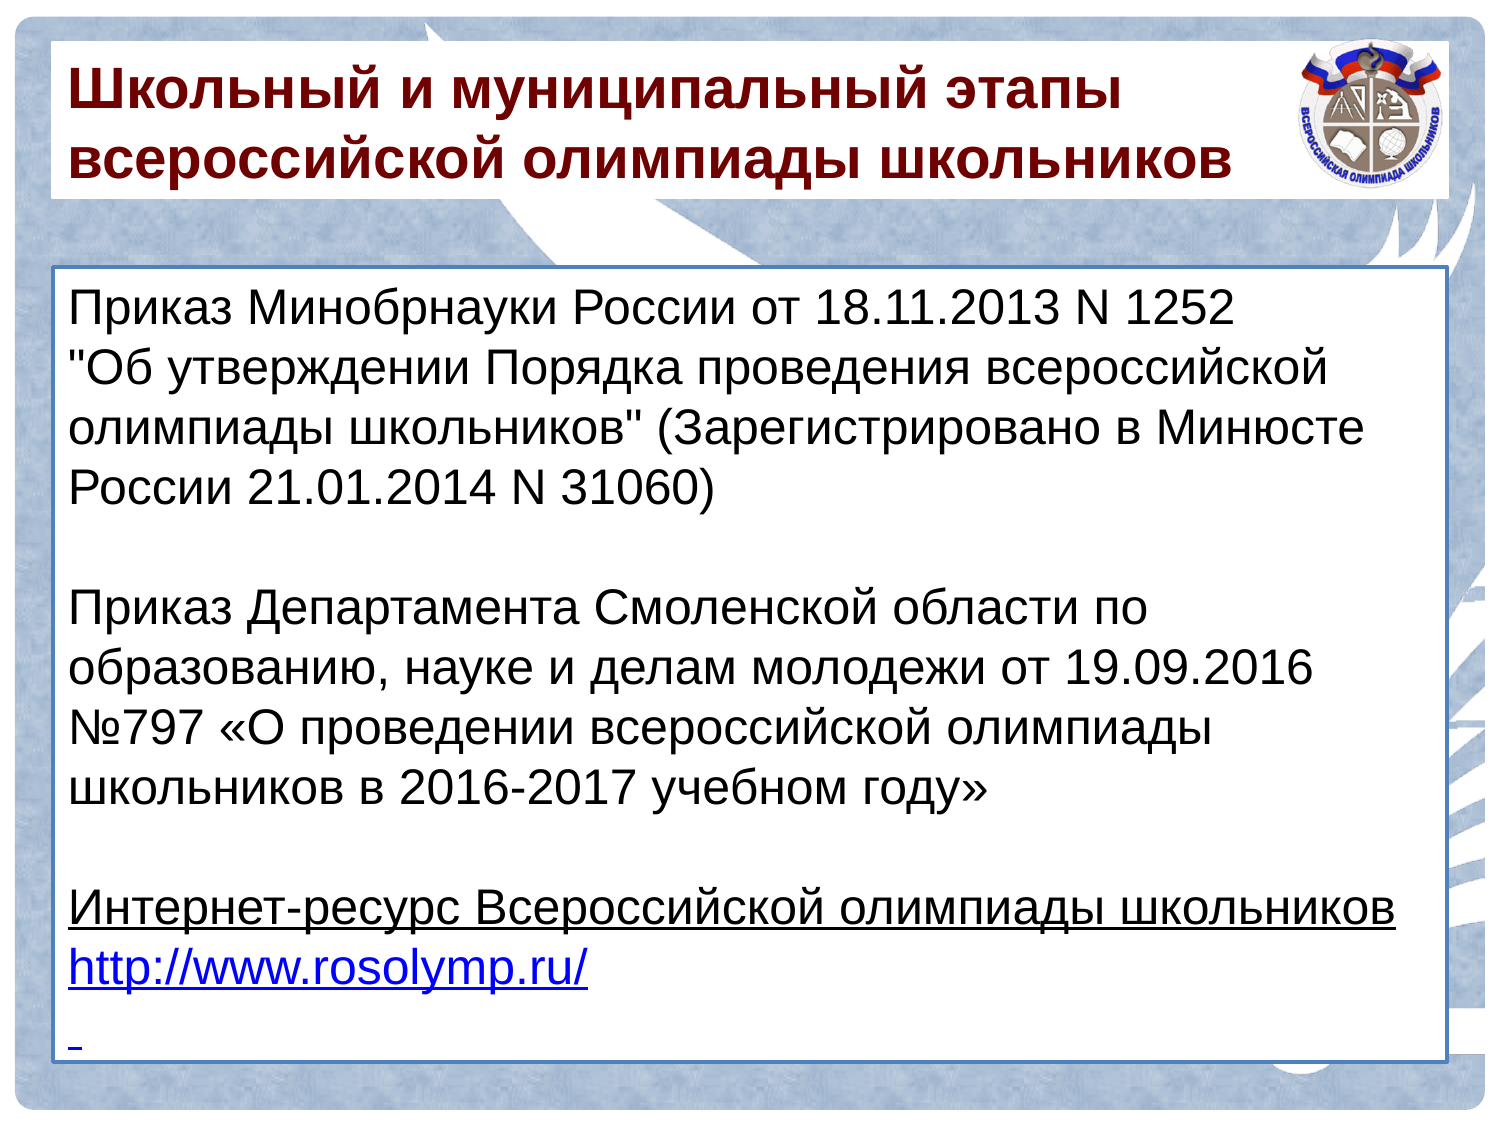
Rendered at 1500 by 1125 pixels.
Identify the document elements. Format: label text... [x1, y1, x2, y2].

picture [1292, 32, 1448, 197]
text_box Школьный и муниципальный этапы всероссийской олимпиады школьников [51, 41, 1287, 199]
text_box Приказ Минобрнауки России от 18.11.2013 N 1252 "Об утверждении Порядка проведения всероссийской олимпиады школьников" (Зарегистрировано в Минюсте России 21.01.2014 N 31060) Приказ Департамента Смоленской области по образованию, науке и делам молодежи от 19.09.2016 №797 «О проведении всероссийской олимпиады школьников в 2016-2017 учебном году» Интернет-ресурс Всероссийской олимпиады школьников http://www.rosolymp.ru/ [51, 265, 1449, 1064]
